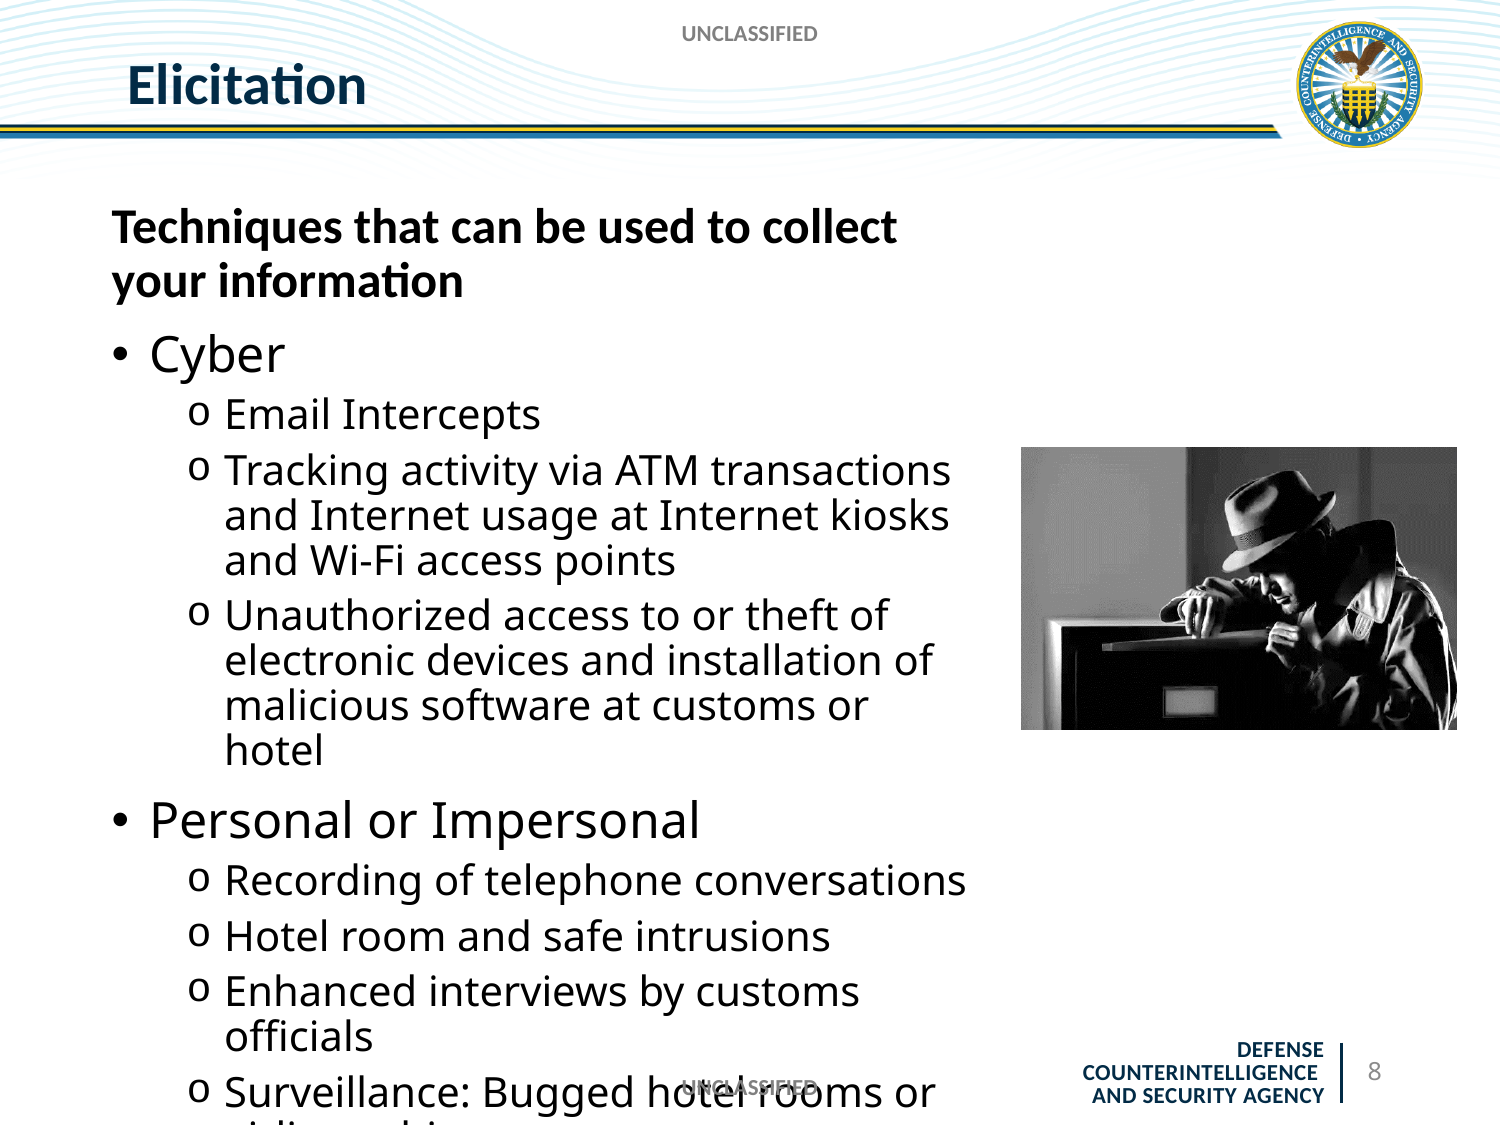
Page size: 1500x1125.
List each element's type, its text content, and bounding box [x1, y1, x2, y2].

list UNCLASSIFIED [0, 0, 1500, 55]
slide_number 8 [1059, 1042, 1397, 1061]
picture [0, 55, 1500, 179]
footer UNCLASSIFIED [0, 1061, 1500, 1112]
list Techniques that can be used to collect your information Cyber Email Intercepts Tracking activity via ATM transactions and Internet usage at Internet kiosks and Wi-Fi access points Unauthorized access to or theft of electronic devices and installation of malicious software at customs or hotel Personal or Impersonal Recording of telephone conversations Hotel room and safe intrusions Enhanced interviews by customs officials Surveillance: Bugged hotel rooms or airline cabins [96, 193, 993, 1019]
picture [1021, 447, 1457, 730]
title Elicitation [112, 55, 1284, 125]
